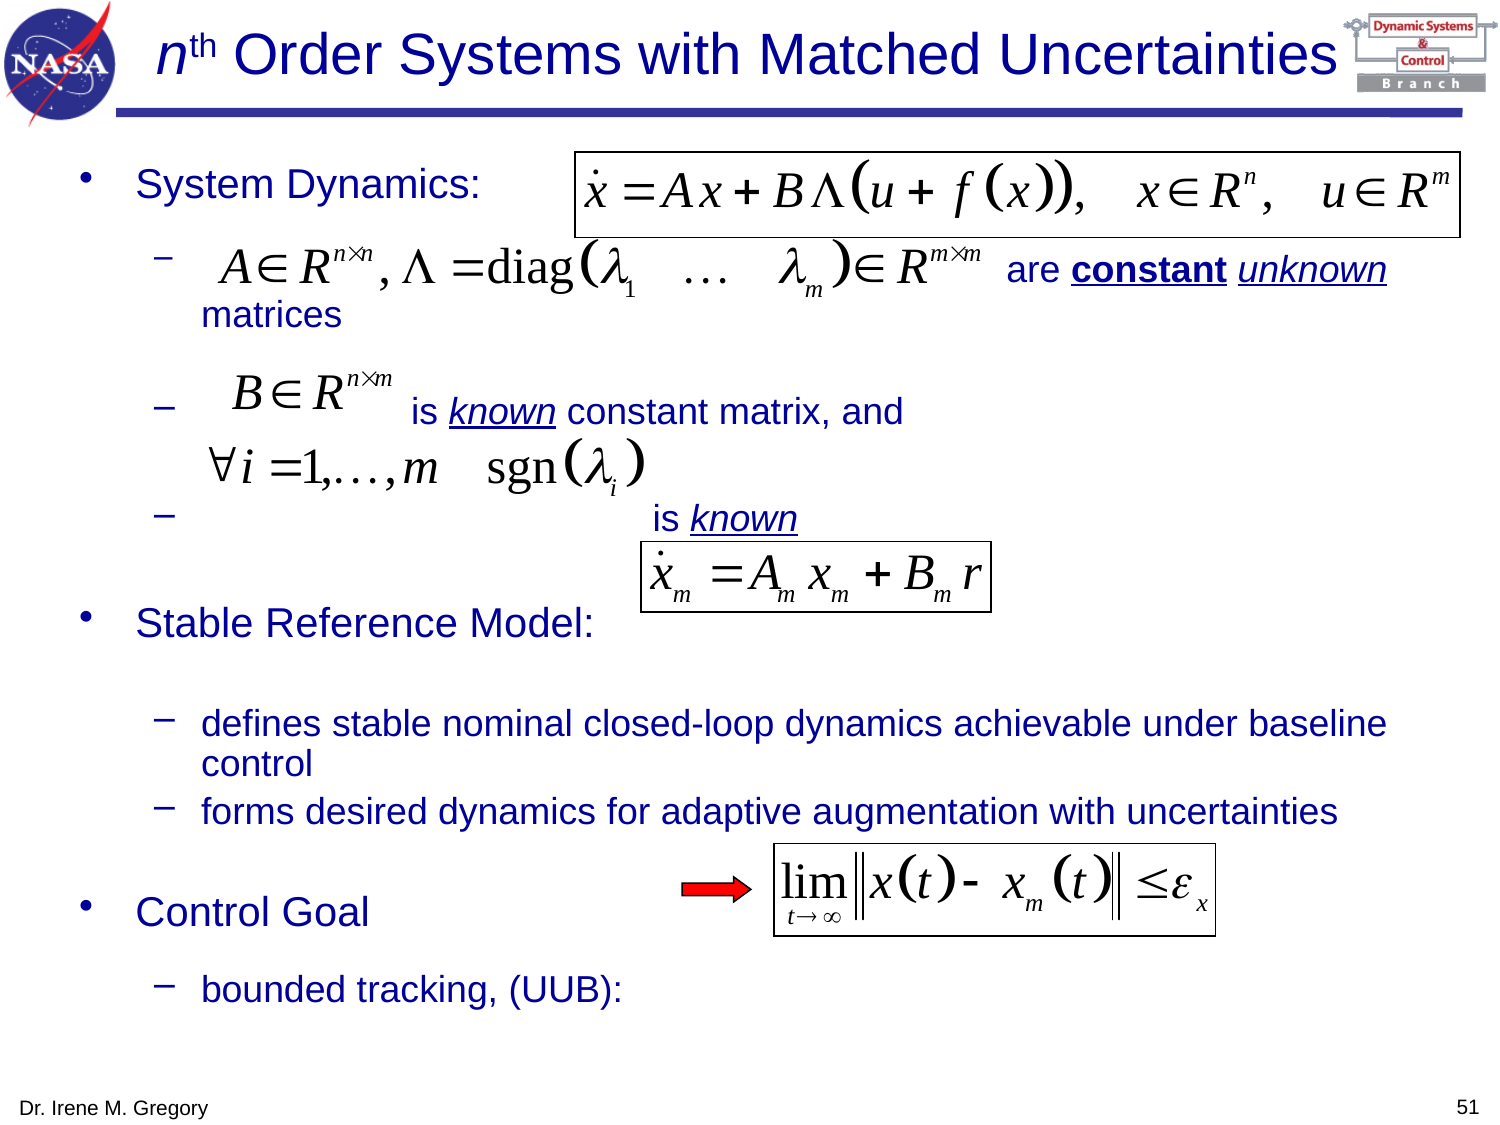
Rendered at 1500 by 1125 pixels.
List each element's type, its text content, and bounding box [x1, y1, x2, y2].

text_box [774, 843, 1216, 936]
title nth Order Systems with Matched Uncertainties [117, 10, 1380, 92]
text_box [223, 357, 402, 417]
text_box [575, 152, 1460, 238]
text_box [682, 876, 751, 902]
footer Dr. Irene M. Gregory [0, 1087, 228, 1125]
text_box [195, 431, 651, 509]
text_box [641, 541, 991, 612]
picture [1342, 11, 1499, 93]
list System Dynamics: are constant unknown matrices is known constant matrix, and is known Stable Reference Model: defines stable nominal closed-loop dynamics achievable under baseline control forms desired dynamics for adaptive augmentation with uncertainties Control Goal bounded tracking, (UUB): [63, 154, 1438, 1051]
slide_number 50 [1396, 1086, 1495, 1125]
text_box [209, 232, 992, 310]
picture [4, 1, 116, 127]
